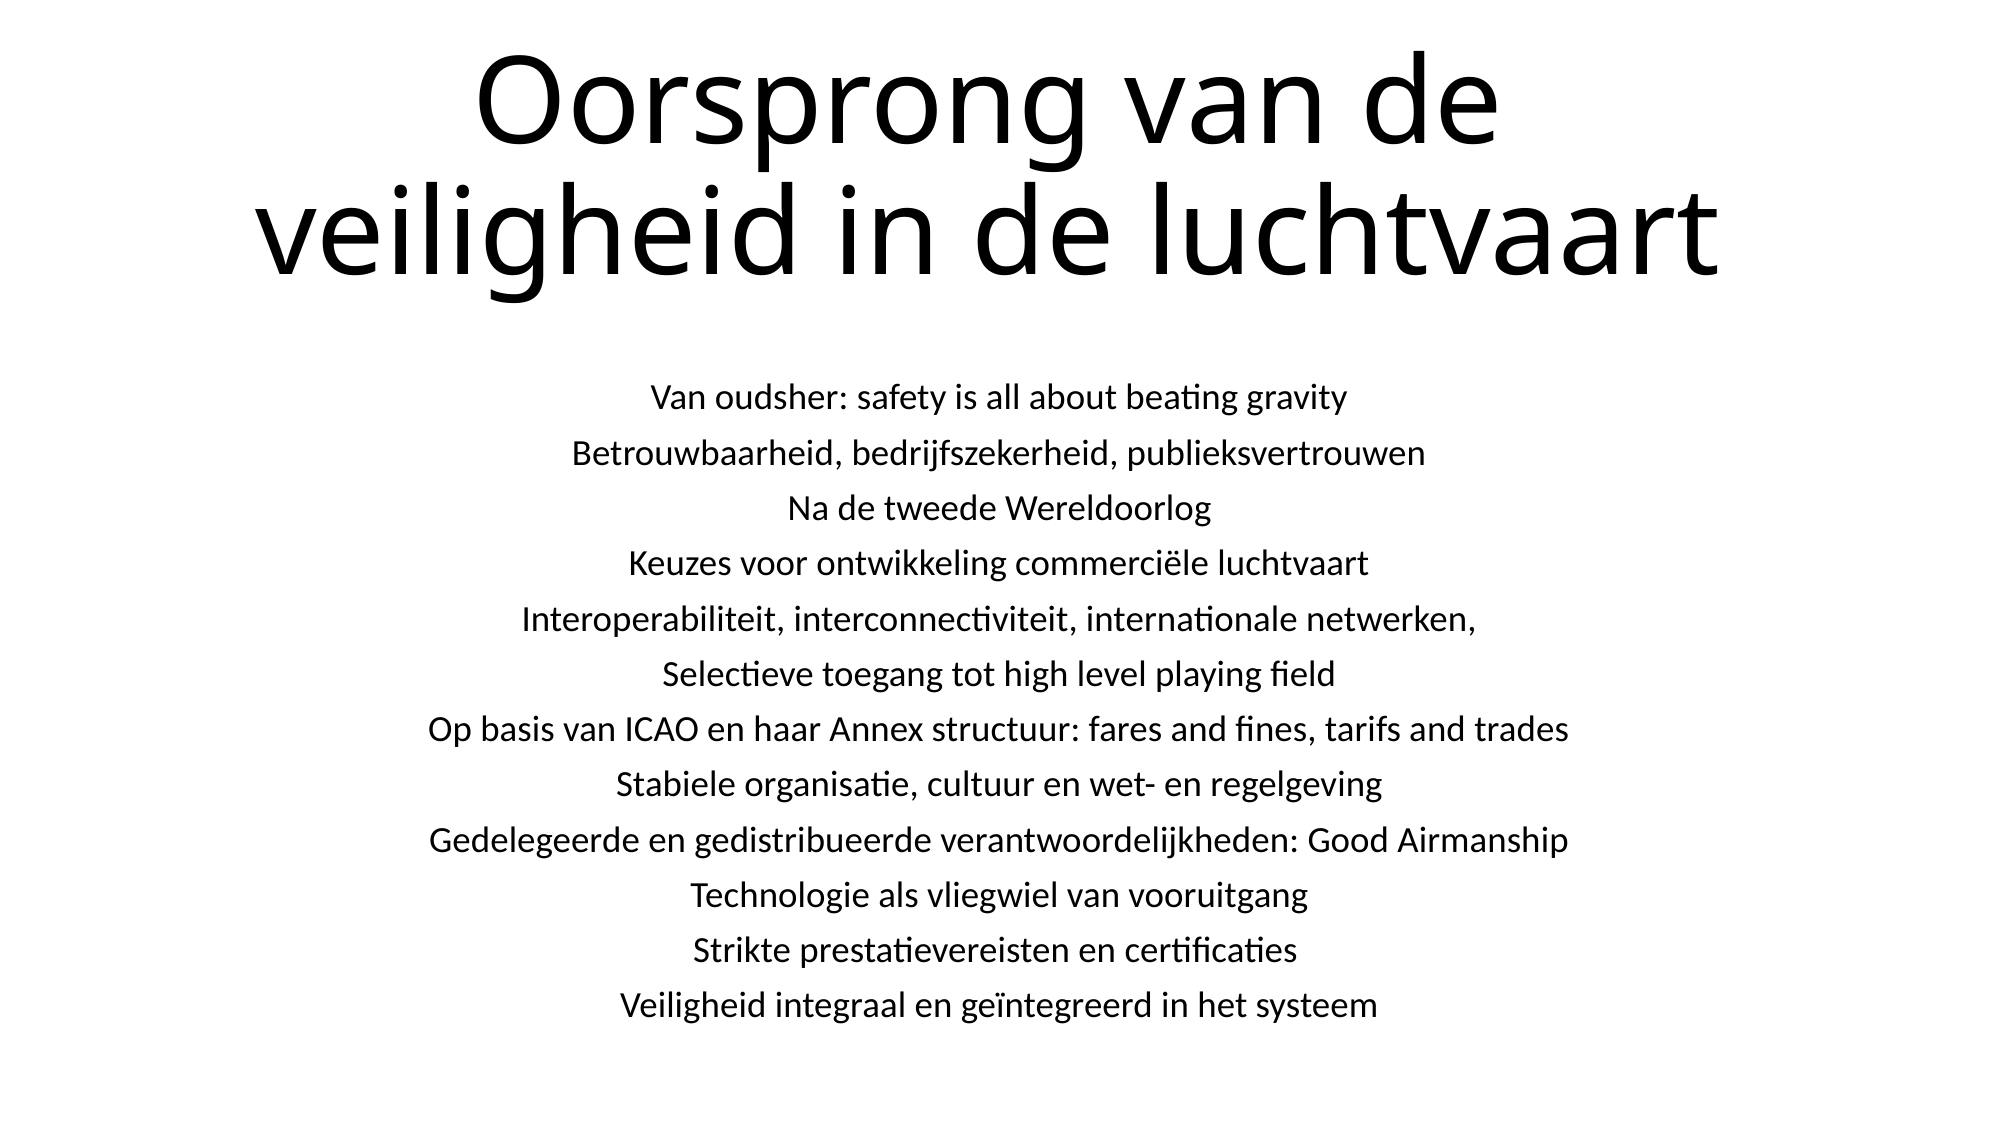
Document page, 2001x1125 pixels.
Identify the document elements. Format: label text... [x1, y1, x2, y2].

title Oorsprong van de veiligheid in de luchtvaart [238, 25, 1739, 309]
subtitle Van oudsher: safety is all about beating gravity Betrouwbaarheid, bedrijfszekerheid, publieksvertrouwen Na de tweede Wereldoorlog Keuzes voor ontwikkeling commerciële luchtvaart Interoperabiliteit, interconnectiviteit, internationale netwerken, Selectieve toegang tot high level playing field Op basis van ICAO en haar Annex structuur: fares and fines, tarifs and trades Stabiele organisatie, cultuur en wet- en regelgeving Gedelegeerde en gedistribueerde verantwoordelijkheden: Good Airmanship Technologie als vliegwiel van vooruitgang Strikte prestatievereisten en certificaties Veiligheid integraal en geïntegreerd in het systeem [249, 370, 1750, 1037]
